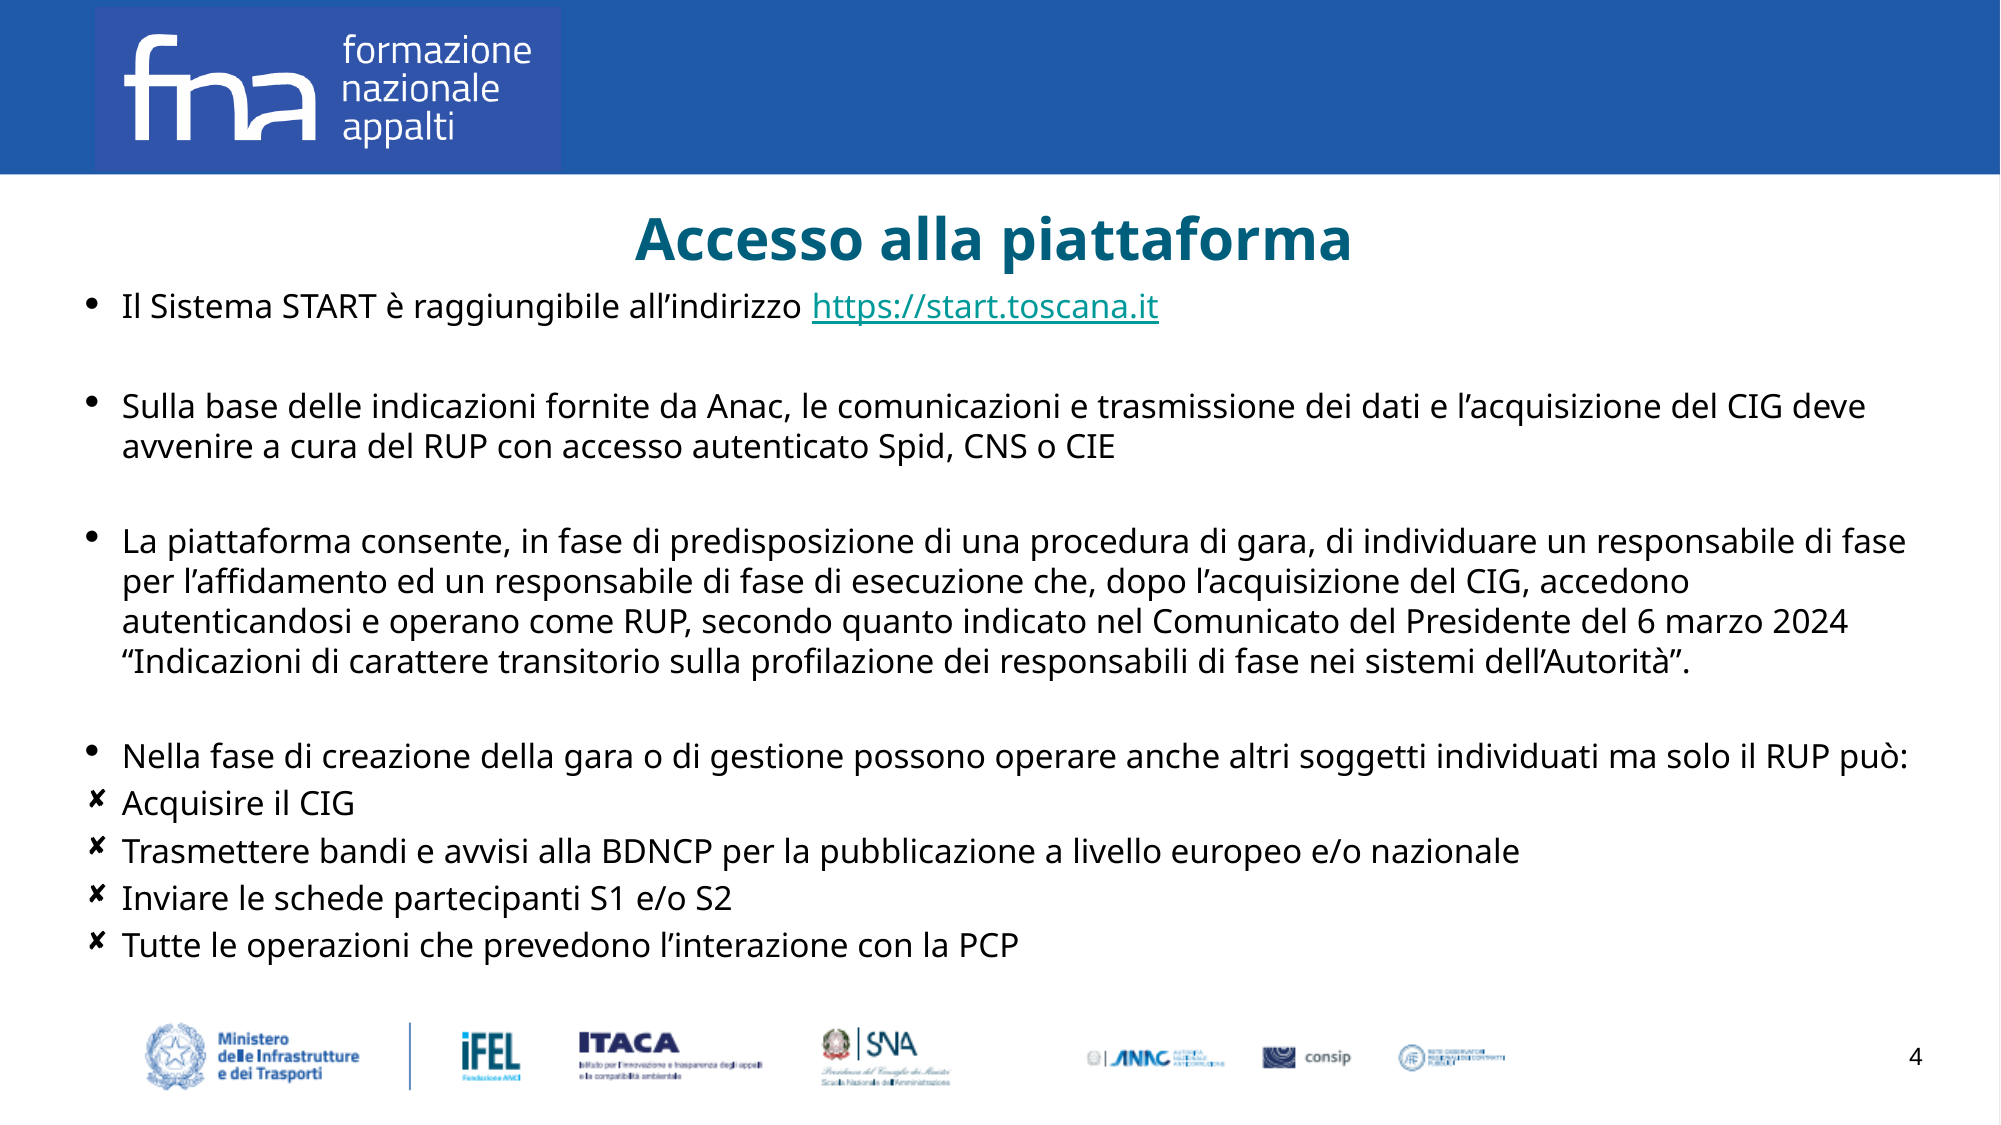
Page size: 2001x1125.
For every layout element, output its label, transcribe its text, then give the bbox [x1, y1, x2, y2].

title Accesso alla piattaforma [125, 195, 1833, 277]
picture [94, 6, 561, 171]
text_box Il Sistema START è raggiungibile all’indirizzo https://start.toscana.it Sulla base delle indicazioni fornite da Anac, le comunicazioni e trasmissione dei dati e l’acquisizione del CIG deve avvenire a cura del RUP con accesso autenticato Spid, CNS o CIE La piattaforma consente, in fase di predisposizione di una procedura di gara, di individuare un responsabile di fase per l’affidamento ed un responsabile di fase di esecuzione che, dopo l’acquisizione del CIG, accedono autenticandosi e operano come RUP, secondo quanto indicato nel Comunicato del Presidente del 6 marzo 2024 “Indicazioni di carattere transitorio sulla profilazione dei responsabili di fase nei sistemi dell’Autorità”. Nella fase di creazione della gara o di gestione possono operare anche altri soggetti individuati ma solo il RUP può: Acquisire il CIG Trasmettere bandi e avvisi alla BDNCP per la pubblicazione a livello europeo e/o nazionale Inviare le schede partecipanti S1 e/o S2 Tutte le operazioni che prevedono l’interazione con la PCP [71, 277, 1938, 988]
slide_number <numero> [1778, 1033, 1938, 1108]
